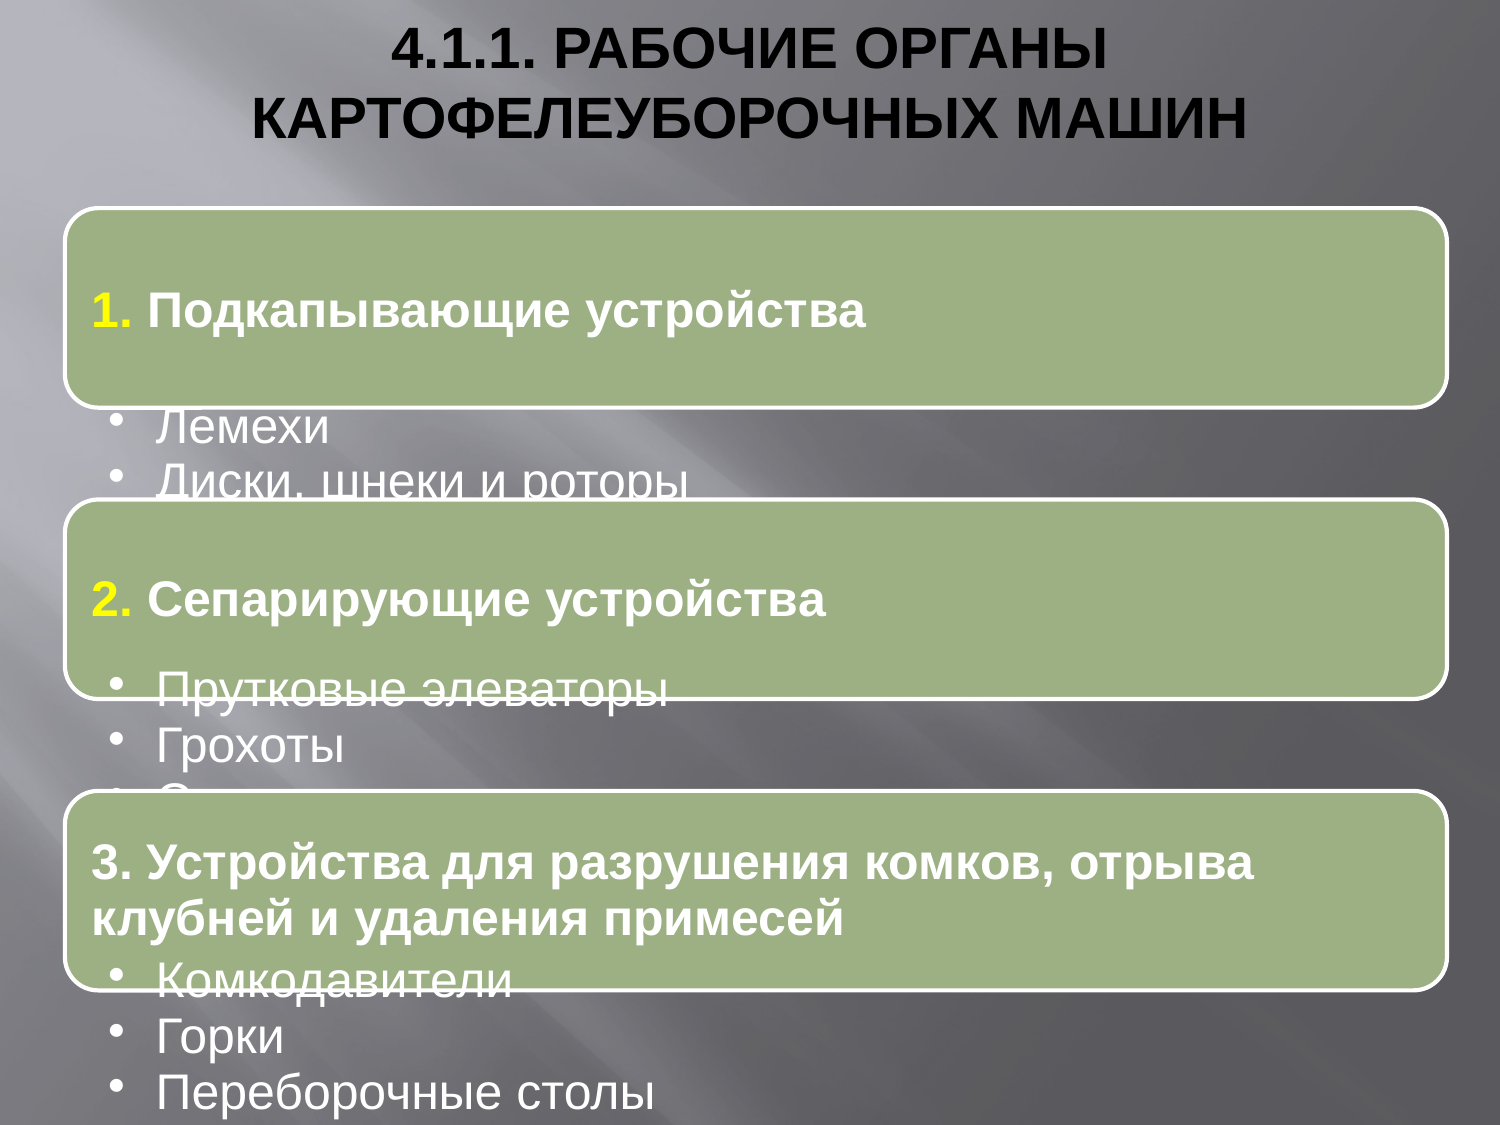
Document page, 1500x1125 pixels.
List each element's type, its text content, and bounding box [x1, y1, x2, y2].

title 4.1.1. рабочие органы КАРТОФЕЛЕУБОРОЧНЫХ машин [0, 0, 1500, 161]
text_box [64, 207, 1448, 1083]
